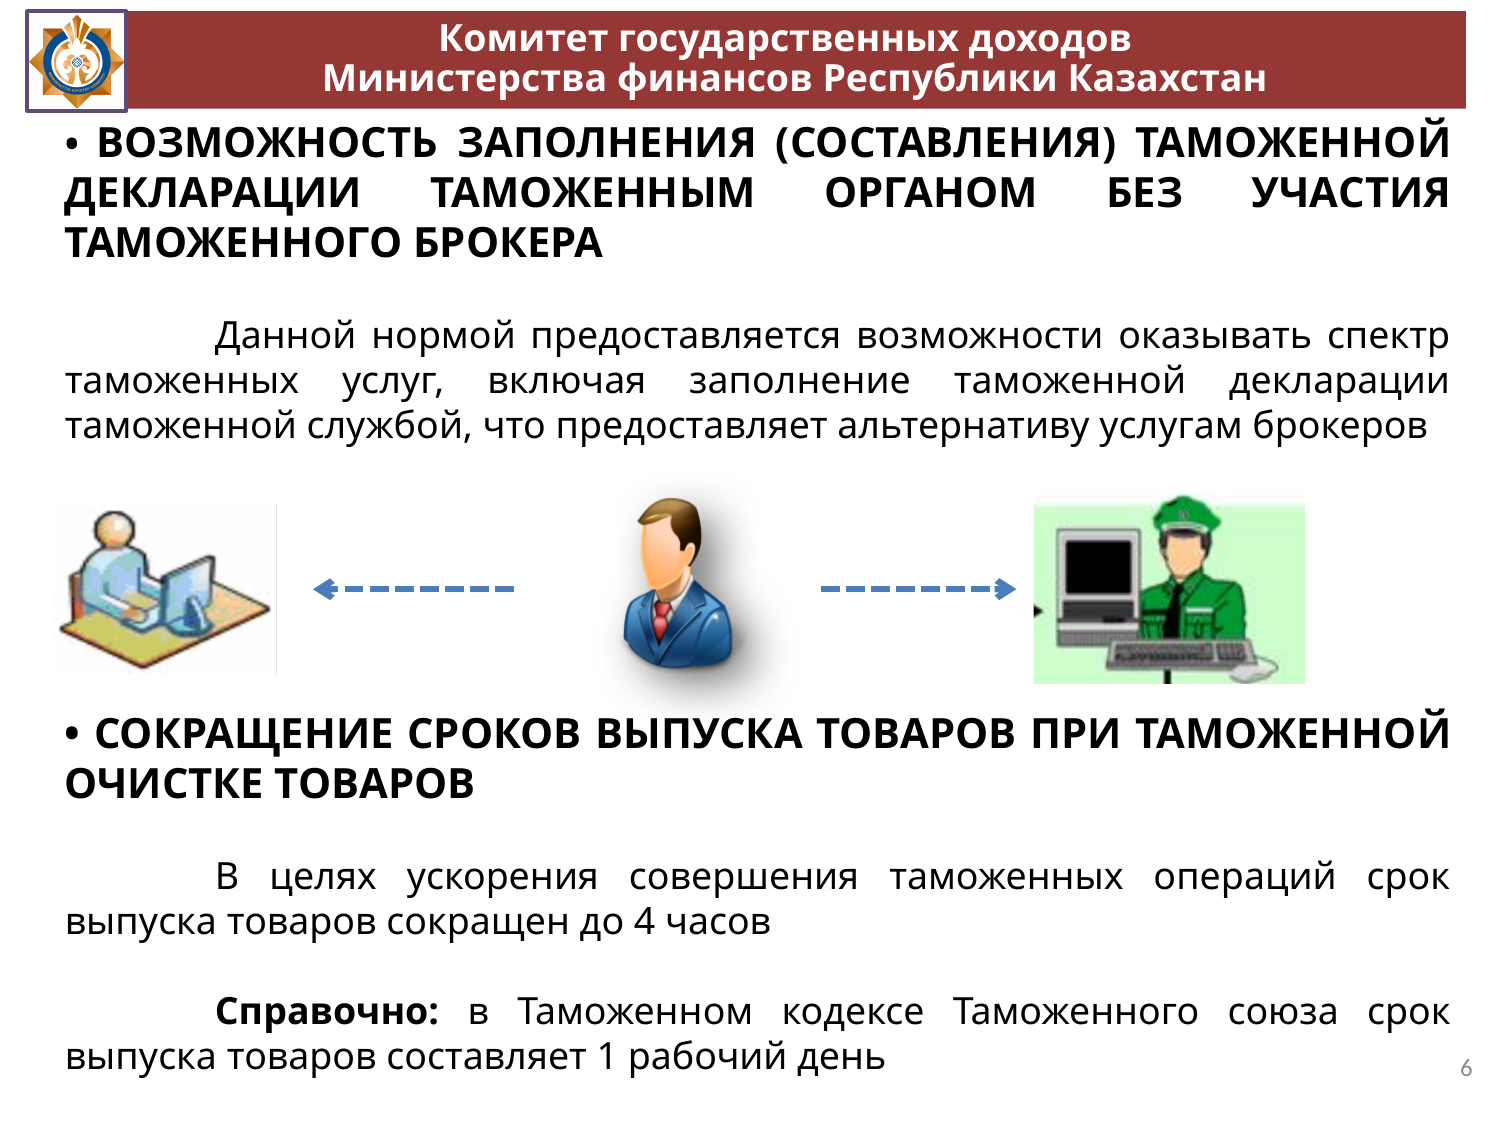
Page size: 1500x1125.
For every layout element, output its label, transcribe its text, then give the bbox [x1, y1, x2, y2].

slide_number 6 [1137, 1036, 1488, 1097]
picture [604, 497, 759, 676]
picture [29, 13, 125, 109]
picture [53, 503, 279, 676]
text_box [1403, 1035, 1500, 1125]
picture [1033, 494, 1306, 684]
text_box Комитет государственных доходов Министерства финансов Республики Казахстан [128, 11, 1466, 108]
text_box • СОКРАЩЕНИЕ СРОКОВ ВЫПУСКА ТОВАРОВ ПРИ ТАМОЖЕННОЙ ОЧИСТКЕ ТОВАРОВ В целях ускорения совершения таможенных операций срок выпуска товаров сокращен до 4 часов Справочно: в Таможенном кодексе Таможенного союза срок выпуска товаров составляет 1 рабочий день [50, 699, 1466, 1085]
text_box • ВОЗМОЖНОСТЬ ЗАПОЛНЕНИЯ (СОСТАВЛЕНИЯ) ТАМОЖЕННОЙ ДЕКЛАРАЦИИ ТАМОЖЕННЫМ ОРГАНОМ БЕЗ УЧАСТИЯ ТАМОЖЕННОГО БРОКЕРА Данной нормой предоставляется возможности оказывать спектр таможенных услуг, включая заполнение таможенной декларации таможенной службой, что предоставляет альтернативу услугам брокеров [50, 108, 1466, 499]
